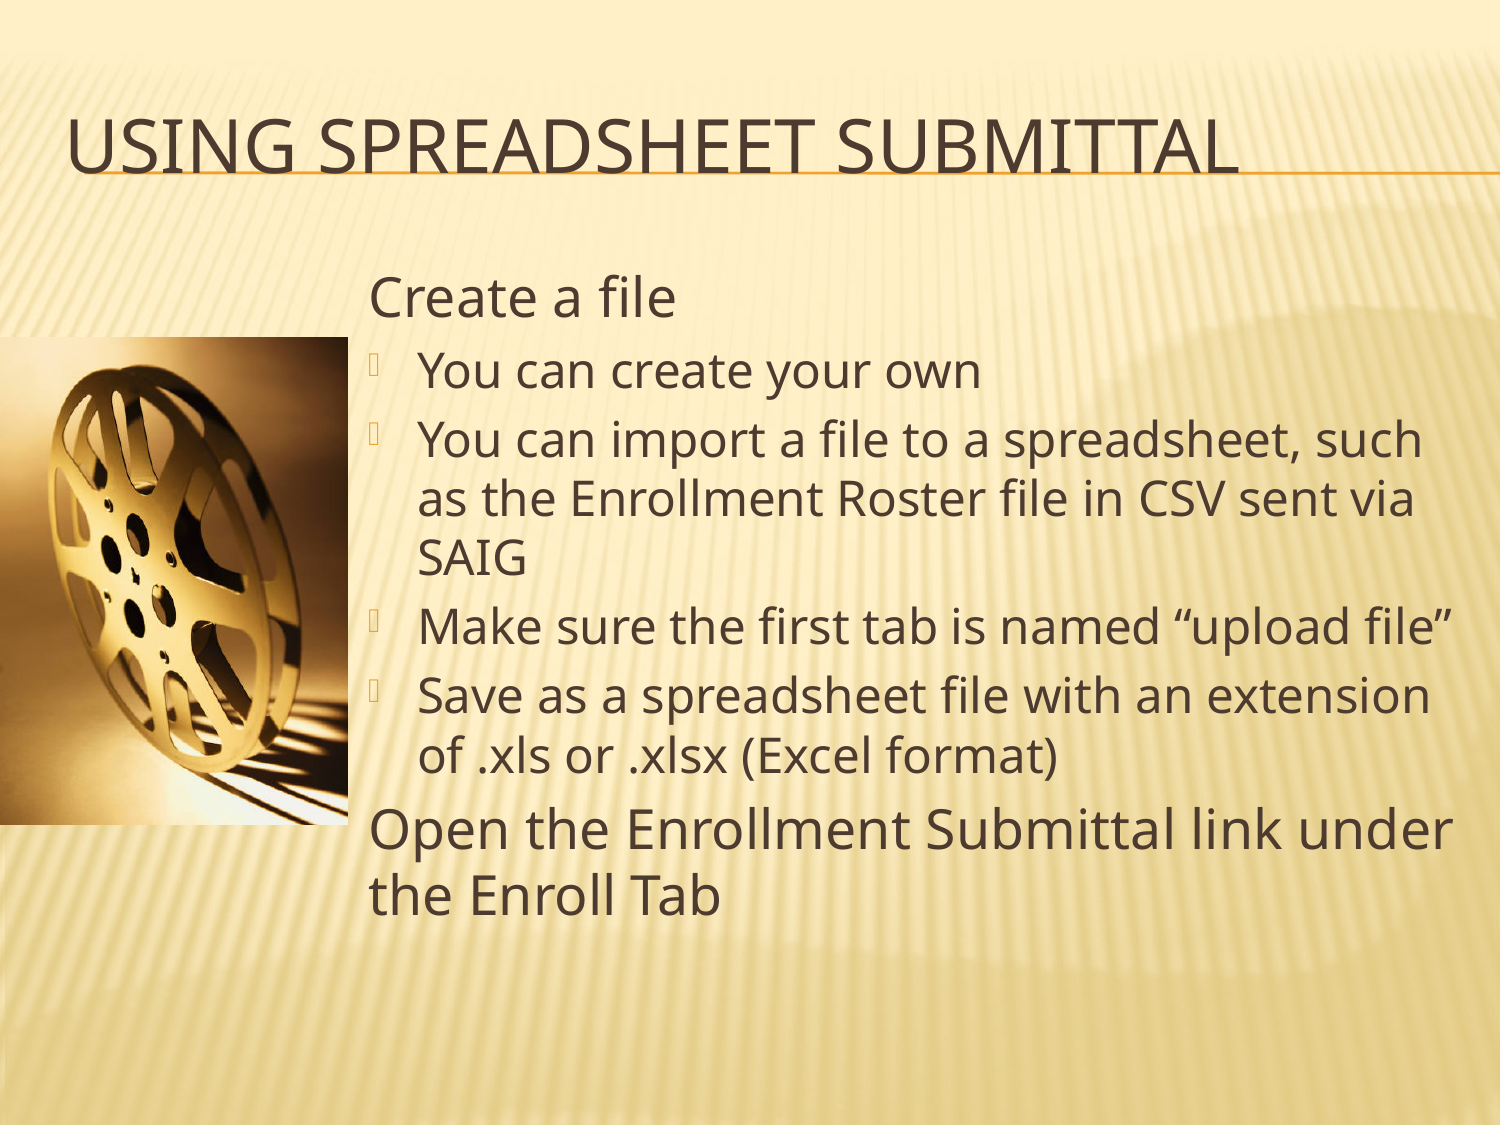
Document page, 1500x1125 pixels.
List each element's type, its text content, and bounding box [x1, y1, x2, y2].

picture [0, 337, 349, 826]
title Using Spreadsheet Submittal [50, 75, 1475, 213]
list Create a file You can create your own You can import a file to a spreadsheet, such as the Enrollment Roster file in CSV sent via SAIG Make sure the first tab is named “upload file” Save as a spreadsheet file with an extension of .xls or .xlsx (Excel format) Open the Enrollment Submittal link under the Enroll Tab [353, 254, 1475, 998]
